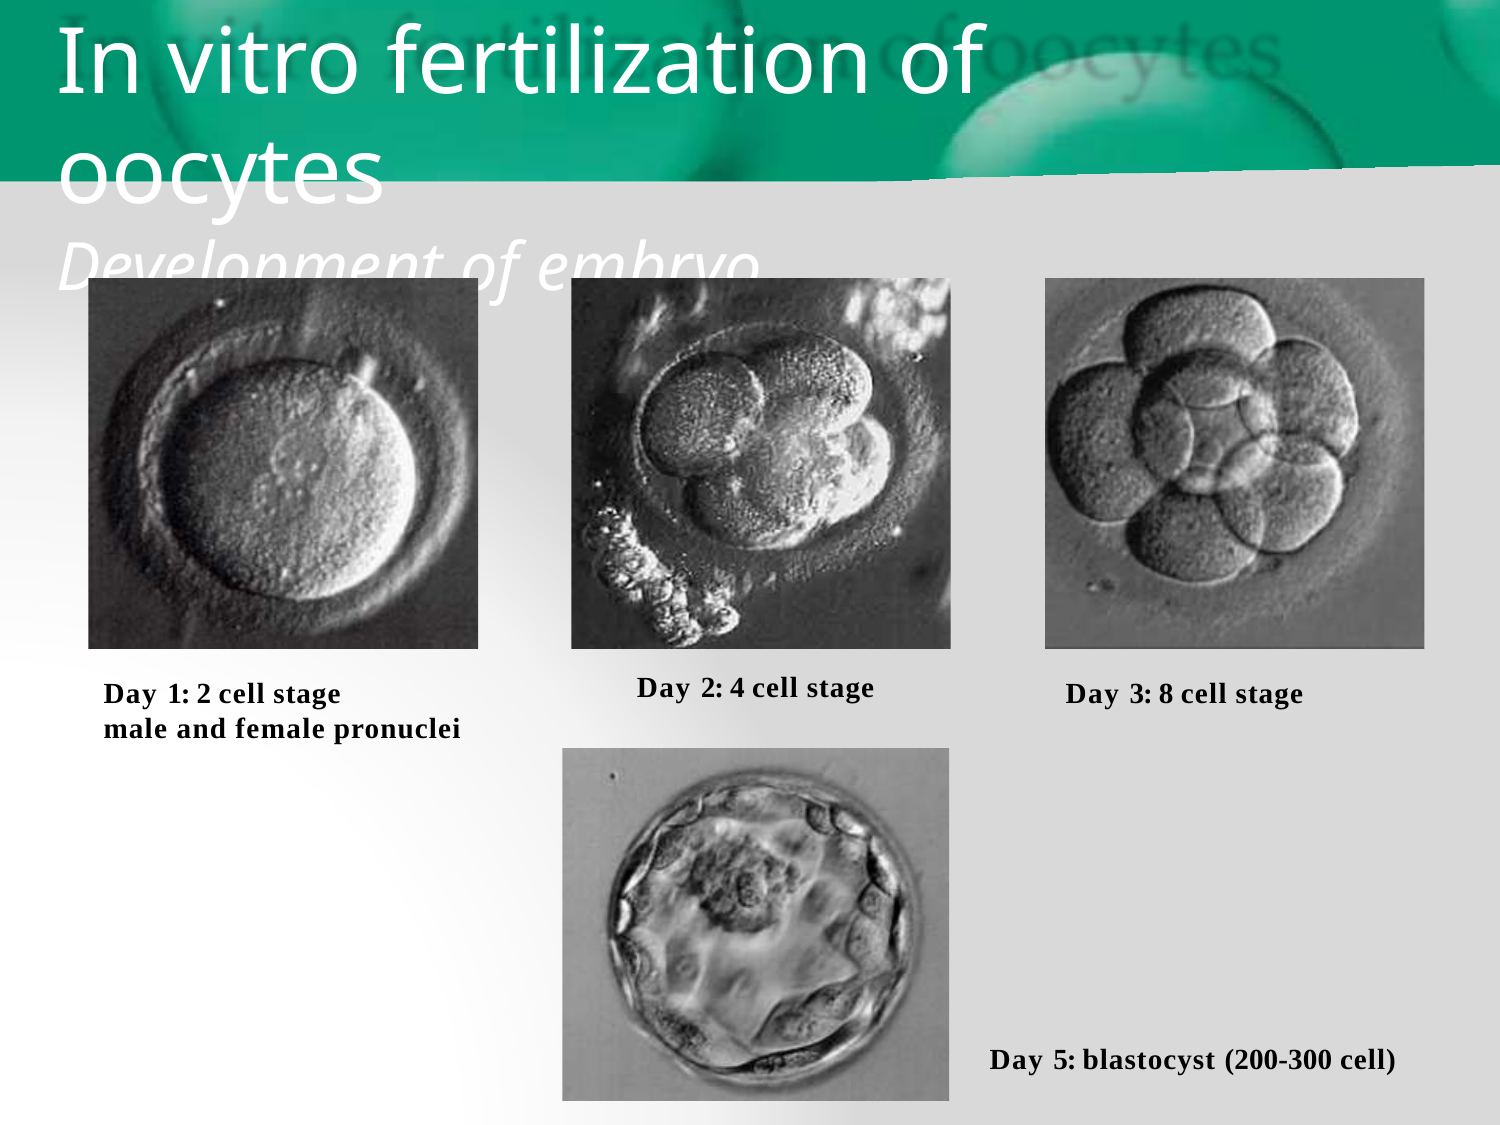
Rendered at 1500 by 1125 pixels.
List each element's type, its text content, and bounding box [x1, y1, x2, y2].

title In vitro fertilization of oocytes Development of embryo [54, 241, 1287, 304]
text_box [571, 278, 951, 649]
text_box Day 1: 2 cell stage male and female pronuclei [101, 672, 462, 745]
text_box Day 5: blastocyst (200-300 cell) [987, 1038, 1402, 1076]
text_box Day 3: 8 cell stage [1063, 672, 1311, 710]
text_box [1045, 278, 1425, 649]
text_box Day 2: 4 cell stage [634, 665, 883, 703]
text_box [562, 748, 950, 1101]
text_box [0, 0, 1500, 232]
text_box [88, 278, 479, 649]
text_box [0, 240, 1500, 1125]
